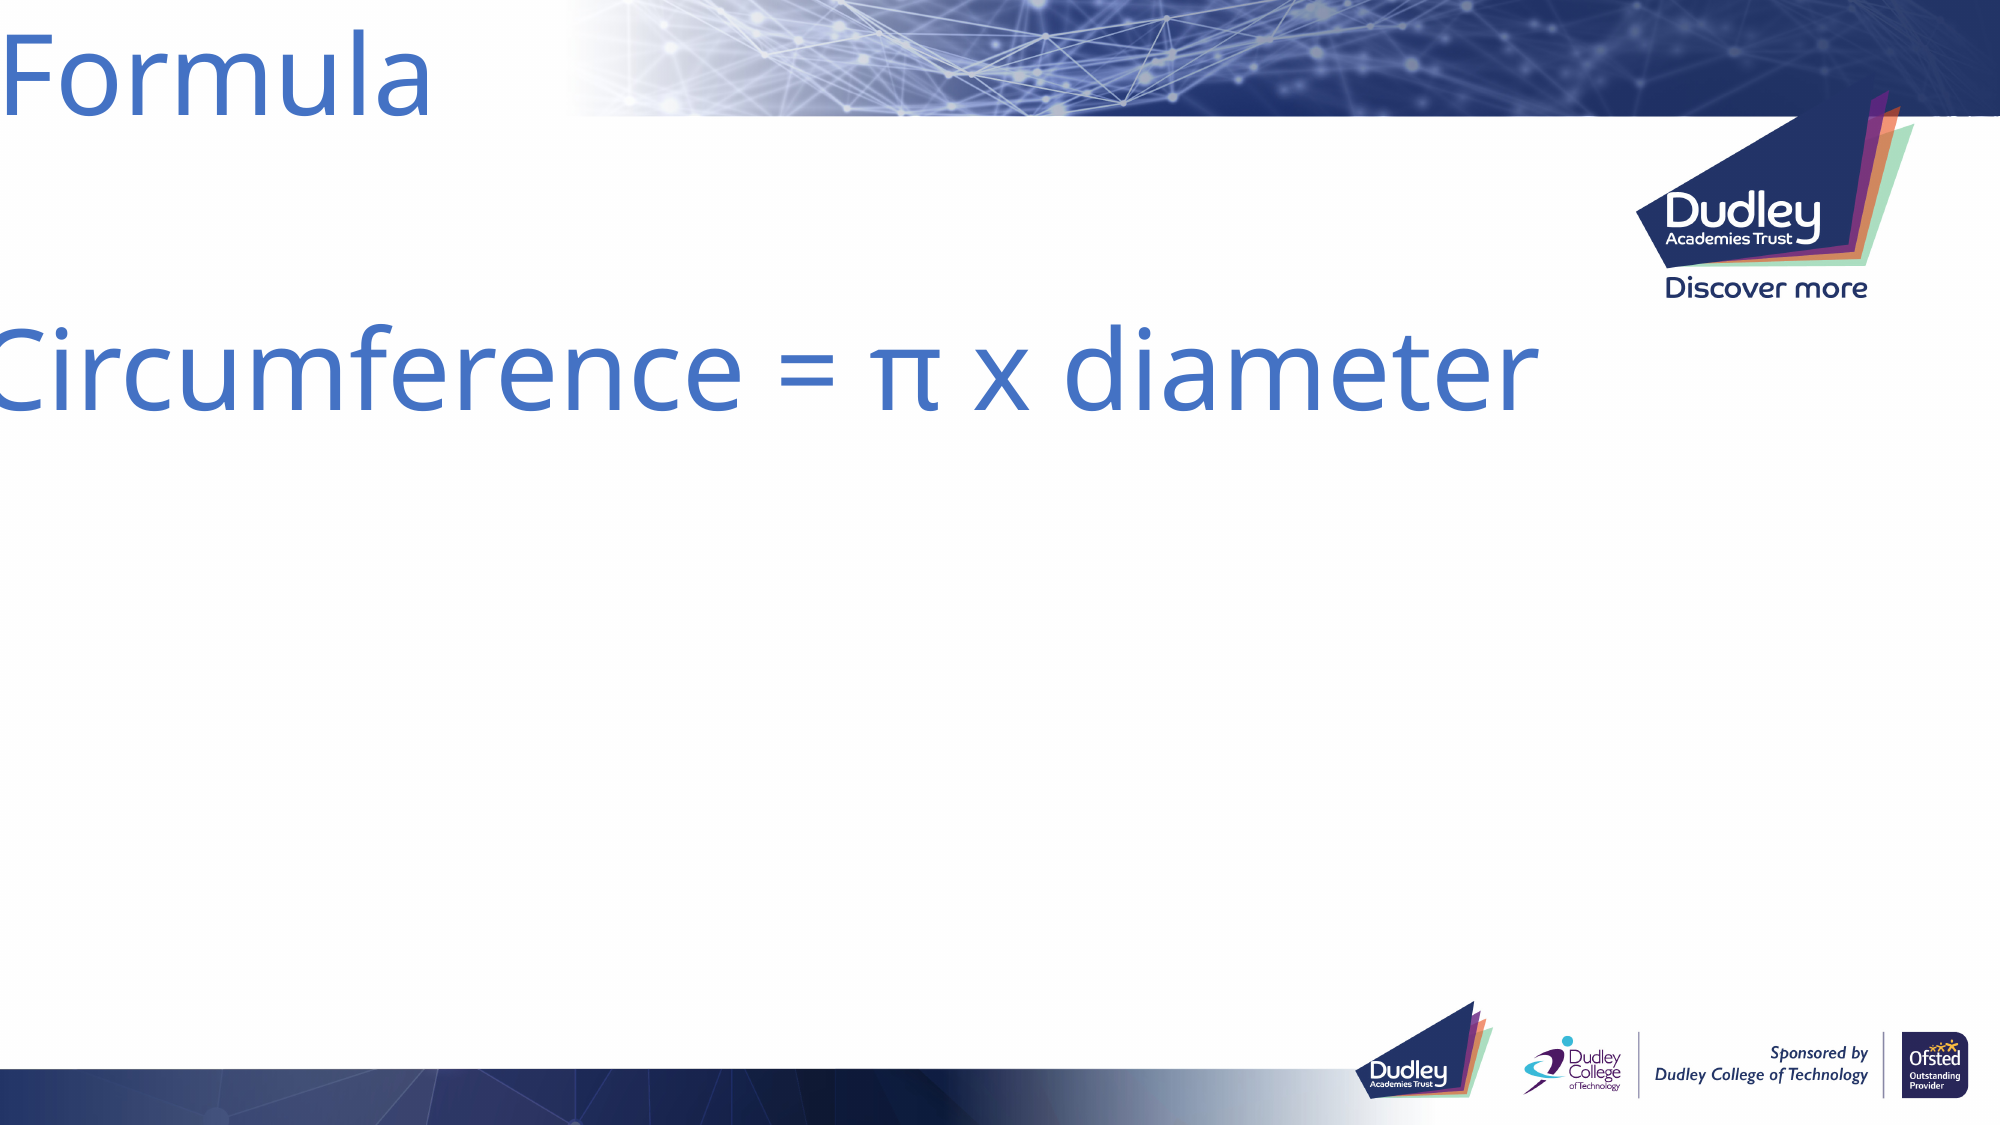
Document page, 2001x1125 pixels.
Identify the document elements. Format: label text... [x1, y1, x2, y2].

text_box Circumference = π x diameter [0, 290, 1557, 441]
picture [0, 0, 2000, 1125]
text_box Formula [0, 0, 452, 146]
